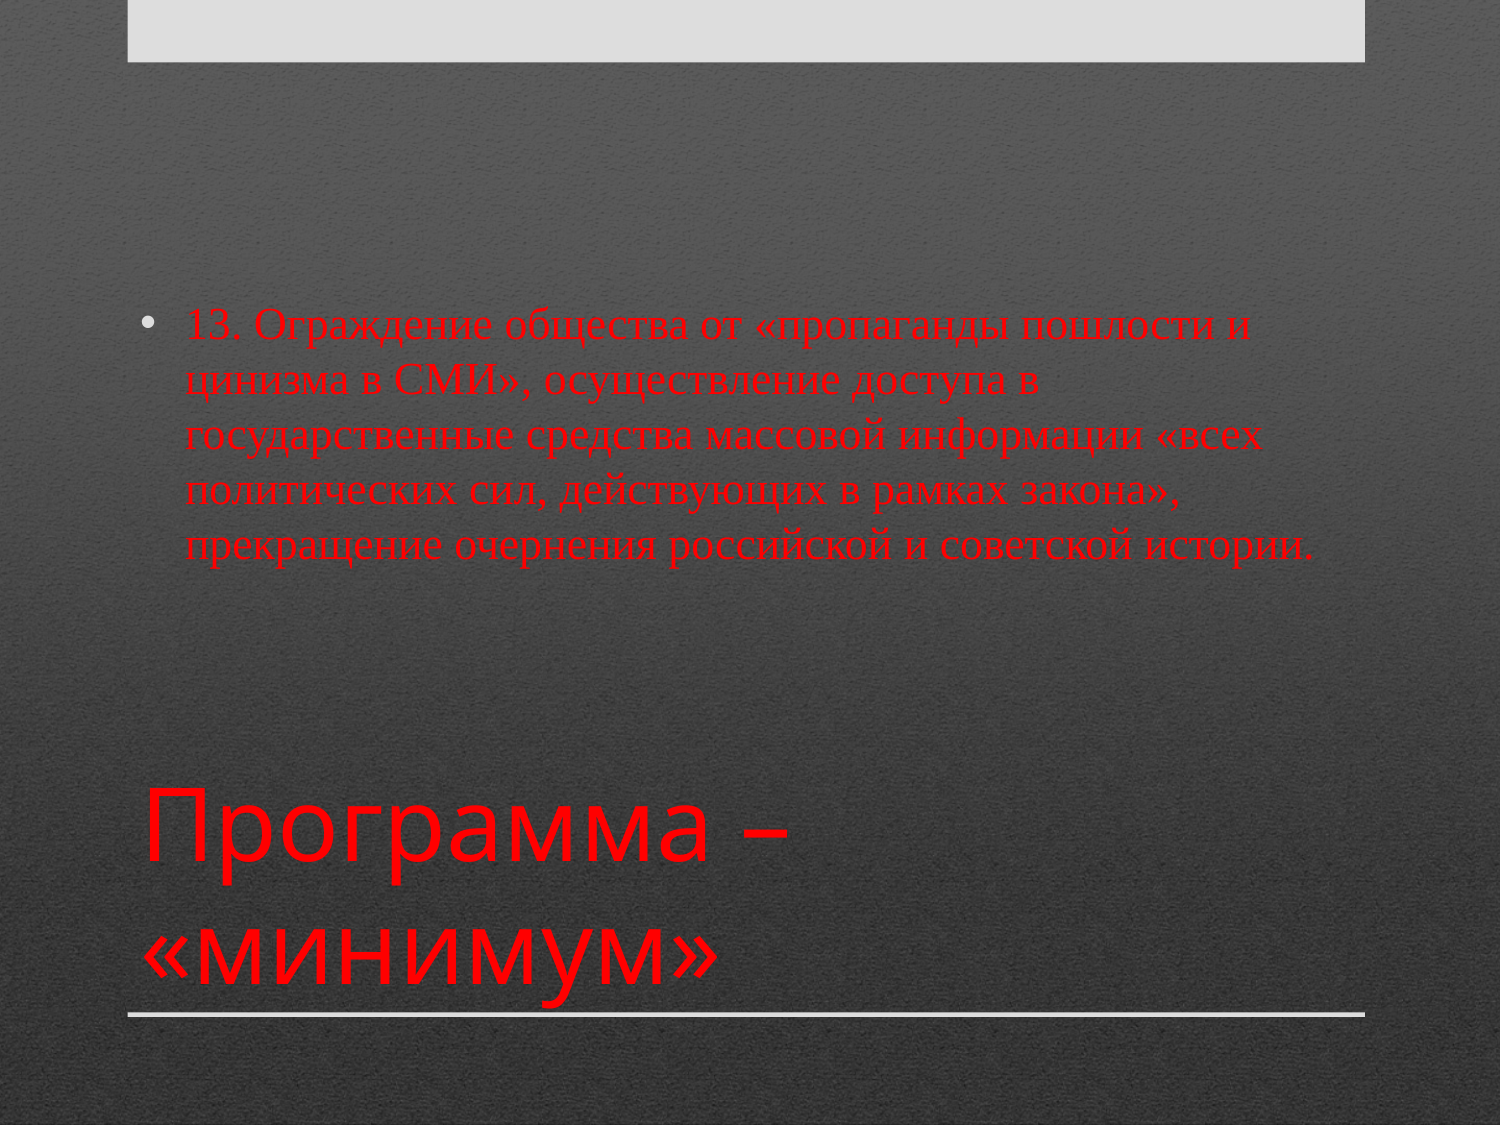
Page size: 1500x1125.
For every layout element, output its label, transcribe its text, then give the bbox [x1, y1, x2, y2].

title Программа – «минимум» [125, 750, 1238, 1013]
list 13. Ограждение общества от «пропаганды пошлости и цинизма в СМИ», осуществление доступа в государственные средства массовой информации «всех политических сил, действующих в рамках закона», прекращение очернения российской и советской истории. [125, 112, 1363, 750]
